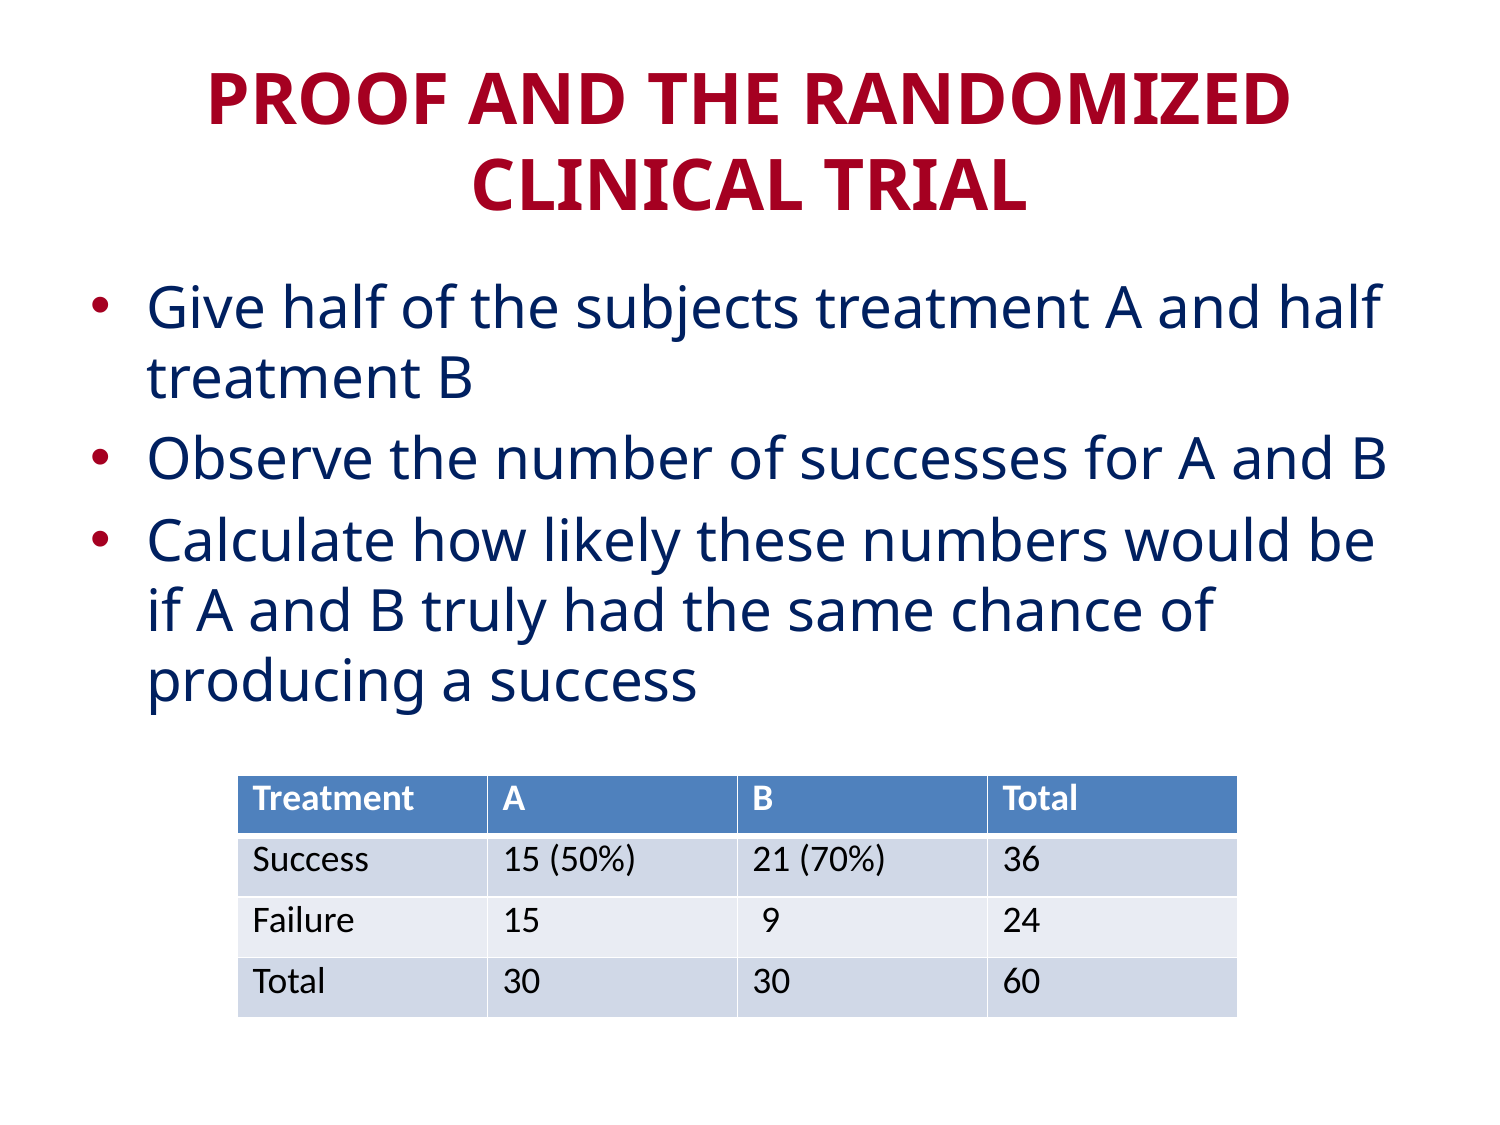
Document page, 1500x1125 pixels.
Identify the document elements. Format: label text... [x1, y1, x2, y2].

table_cell 15 (50%) [488, 839, 737, 896]
table_cell Total [238, 958, 487, 1017]
table_cell 36 [988, 839, 1237, 896]
table_cell 21 (70%) [738, 839, 987, 896]
title PROOF AND THE RANDOMIZED CLINICAL TRIAL [75, 45, 1425, 233]
table_header Treatment [238, 776, 487, 833]
table_cell 30 [738, 958, 987, 1017]
table_cell Failure [238, 898, 487, 957]
table_cell 15 [488, 898, 737, 957]
table_header B [738, 776, 987, 833]
table_header A [488, 776, 737, 833]
table_cell 30 [488, 958, 737, 1017]
list Give half of the subjects treatment A and half treatment B Observe the number of successes for A and B Calculate how likely these numbers would be if A and B truly had the same chance of producing a success [75, 262, 1425, 1005]
table_cell 9 [738, 898, 987, 957]
table_cell Success [238, 839, 487, 896]
table_cell 24 [988, 898, 1237, 957]
table_cell 60 [988, 958, 1237, 1017]
table_header Total [988, 776, 1237, 833]
